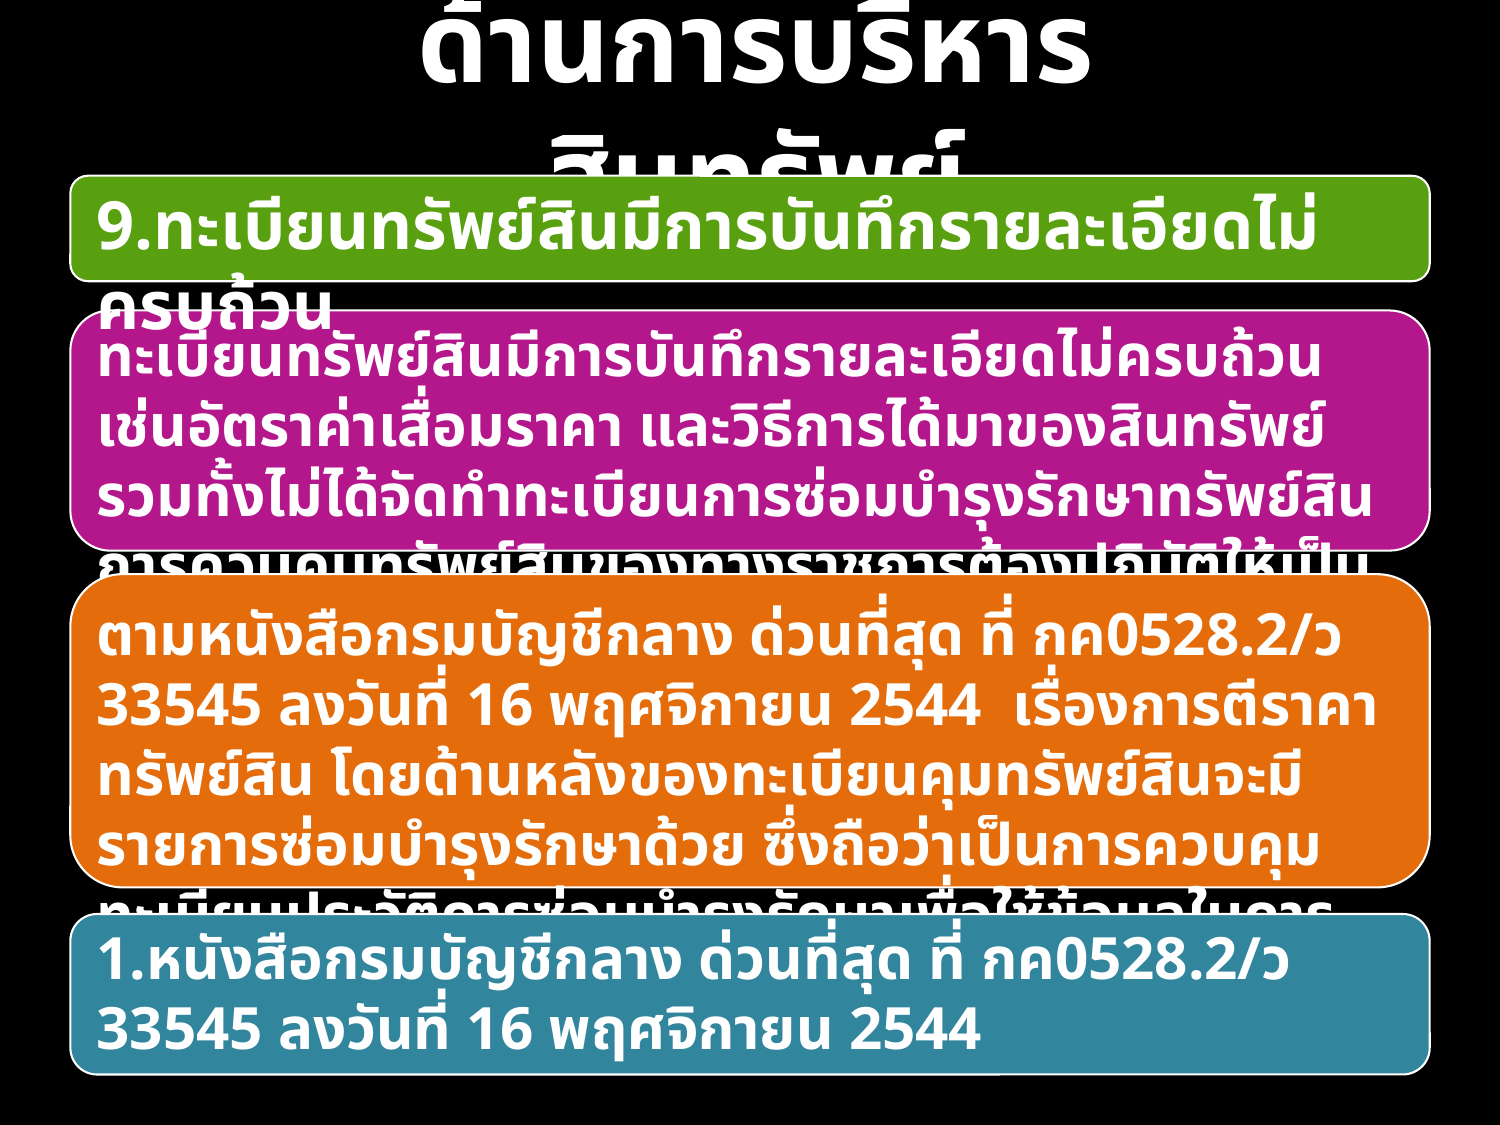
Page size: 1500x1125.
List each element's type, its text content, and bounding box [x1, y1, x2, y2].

text_box ด้านการบริหารสินทรัพย์ [314, 44, 1198, 167]
text_box [83, 572, 1417, 589]
text_box ทะเบียนทรัพย์สินมีการบันทึกรายละเอียดไม่ครบถ้วน เช่นอัตราค่าเสื่อมราคา และวิธีการได้มาของสินทรัพย์รวมทั้งไม่ได้จัดทำทะเบียนการซ่อมบำรุงรักษาทรัพย์สิน การควบคุมทรัพย์สินของทางราชการต้องปฏิบัติให้เป็นไประเบียบ [81, 311, 1430, 589]
text_box [68, 173, 1432, 283]
text_box 1.หนังสือกรมบัญชีกลาง ด่วนที่สุด ที่ กค0528.2/ว 33545 ลงวันที่ 16 พฤศจิกายน 2544 [81, 913, 1430, 1069]
text_box 9.ทะเบียนทรัพย์สินมีการบันทึกรายละเอียดไม่ครบถ้วน [81, 175, 1418, 311]
text_box ตามหนังสือกรมบัญชีกลาง ด่วนที่สุด ที่ กค0528.2/ว 33545 ลงวันที่ 16 พฤศจิกายน 2544 เรื่องการตีราคาทรัพย์สิน โดยด้านหลังของทะเบียนคุมทรัพย์สินจะมีรายการซ่อมบำรุงรักษาด้วย ซึ่งถือว่าเป็นการควบคุมทะเบียนประวัติการซ่อมบำรุงรักษาเพื่อใช้ข้อมูลในการบริหารสินทรัพย์ [81, 589, 1430, 913]
text_box [68, 591, 81, 871]
text_box [68, 916, 1423, 1077]
text_box [68, 320, 81, 541]
